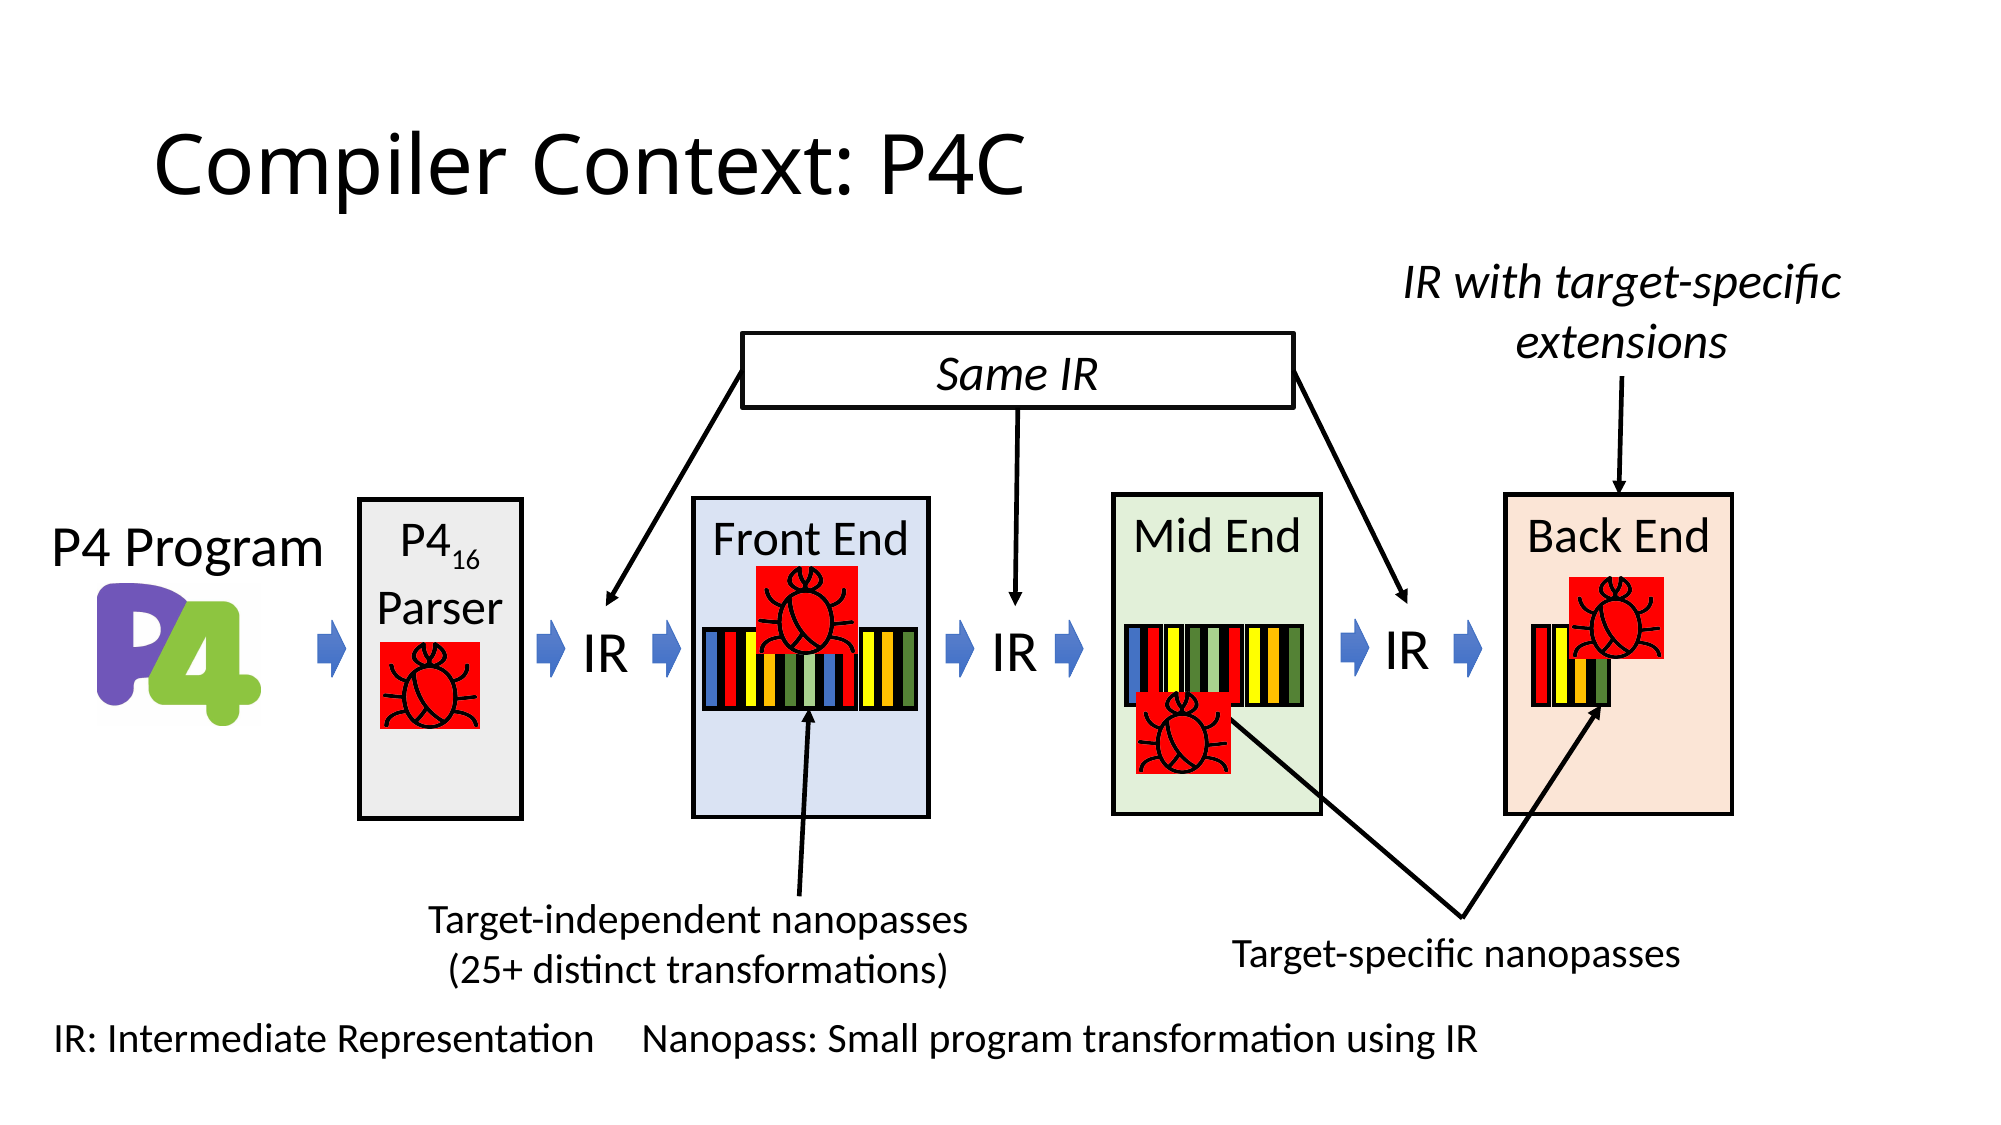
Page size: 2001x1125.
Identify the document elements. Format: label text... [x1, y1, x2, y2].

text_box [1293, 370, 1408, 604]
picture [755, 566, 858, 655]
text_box IR [1369, 603, 1446, 689]
text_box IR [567, 606, 644, 691]
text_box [693, 498, 929, 818]
text_box [652, 619, 682, 678]
picture [97, 583, 261, 726]
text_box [605, 370, 743, 607]
text_box IR [977, 606, 1054, 691]
text_box IR: Intermediate Representation [38, 1003, 610, 1068]
picture [1569, 576, 1664, 659]
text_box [799, 708, 809, 897]
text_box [1213, 705, 1462, 919]
text_box [945, 619, 975, 678]
text_box P4 Program [37, 500, 341, 586]
text_box [1054, 619, 1084, 678]
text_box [1113, 494, 1322, 814]
text_box Nanopass: Small program transformation using IR [626, 1003, 1573, 1068]
title Compiler Context: P4C [137, 59, 1863, 277]
text_box IR with target-specific extensions [1387, 241, 1857, 377]
text_box Target-specific nanopasses [1217, 918, 1708, 983]
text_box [1618, 377, 1623, 494]
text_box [1462, 705, 1602, 919]
text_box P416 Parser [359, 499, 522, 819]
text_box Target-independent nanopasses (25+ distinct transformations) [396, 884, 1000, 1000]
text_box Same IR [742, 332, 1294, 408]
text_box [1453, 619, 1483, 678]
text_box [536, 619, 566, 678]
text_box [1505, 494, 1733, 814]
picture [1135, 691, 1231, 774]
text_box [1340, 618, 1370, 677]
text_box [317, 619, 347, 678]
picture [380, 642, 481, 729]
